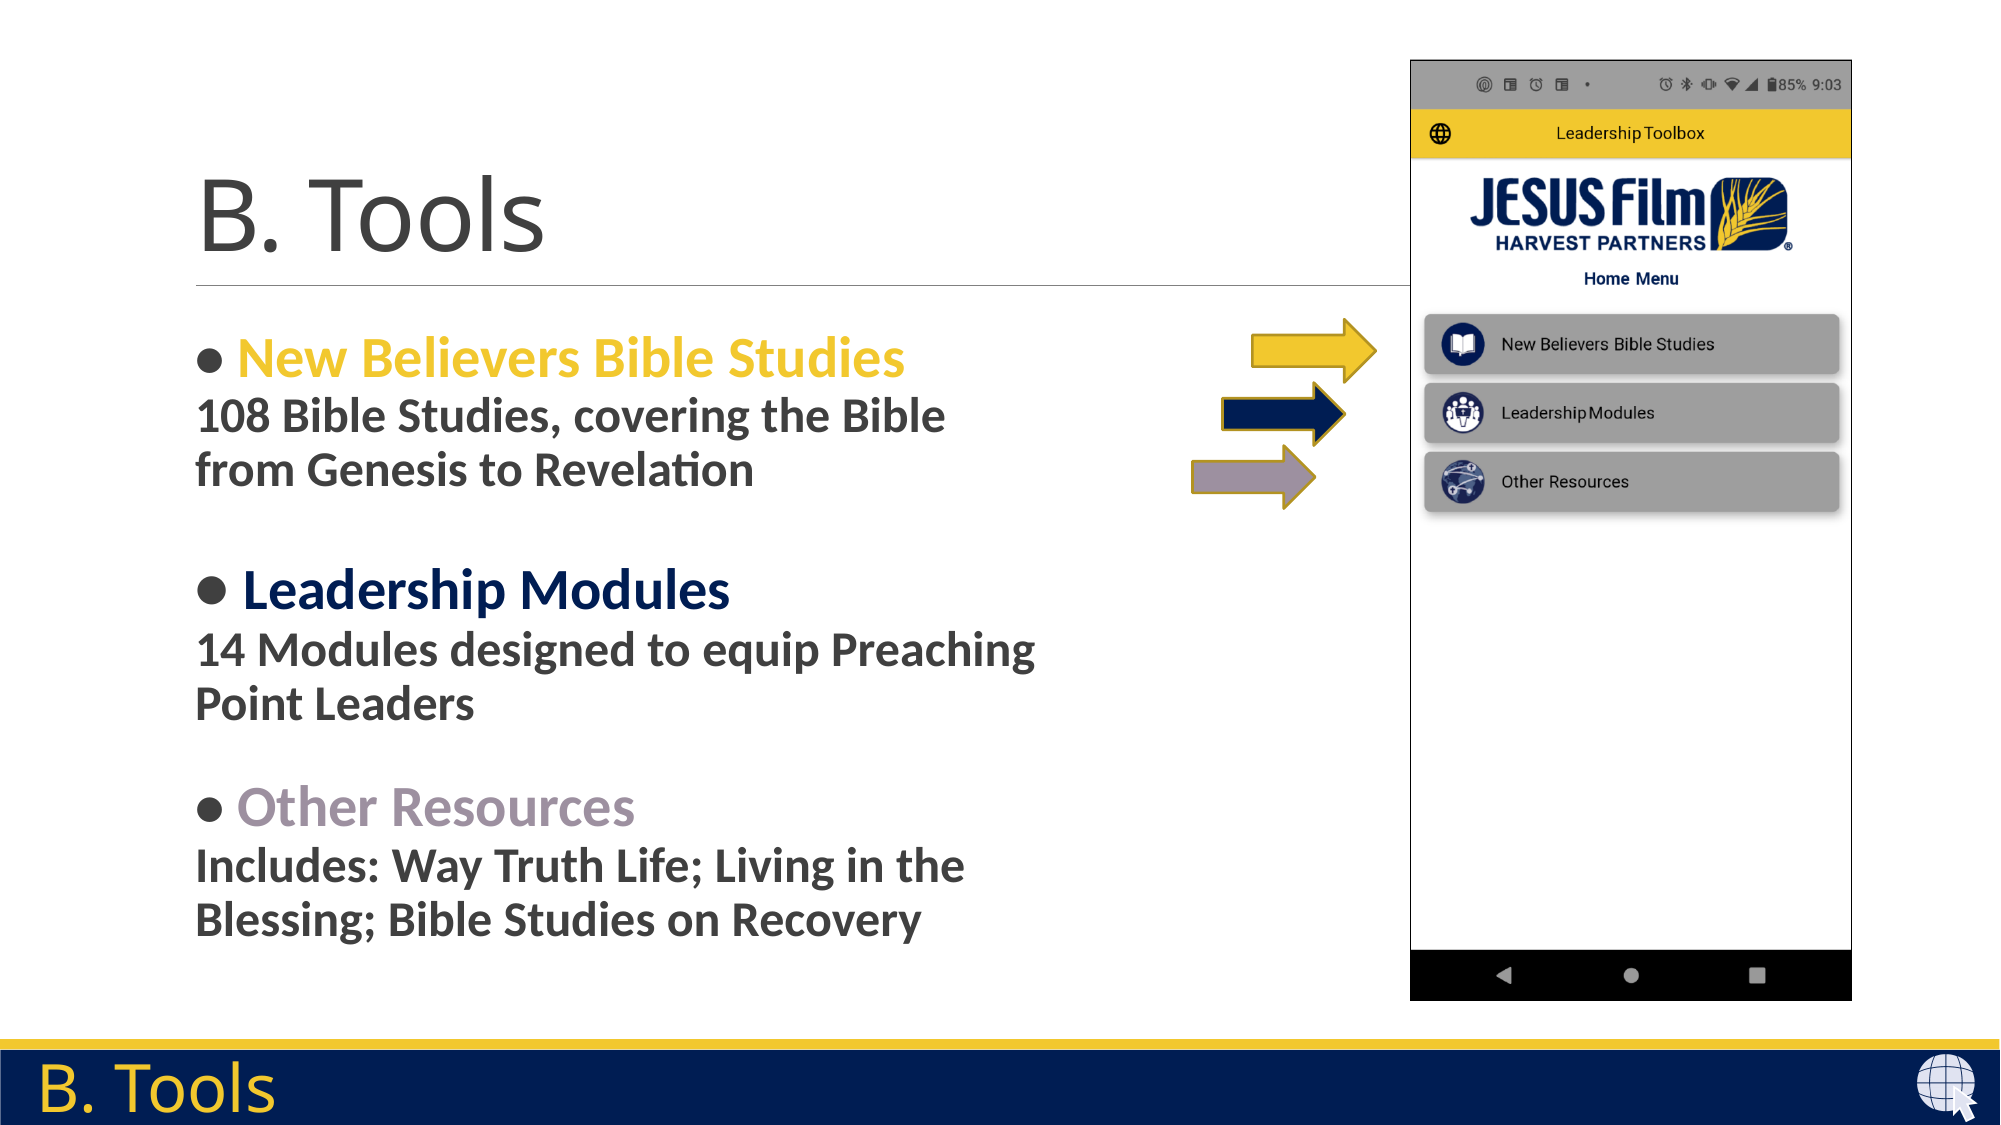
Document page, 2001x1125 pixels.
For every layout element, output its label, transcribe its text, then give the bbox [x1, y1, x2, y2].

text_box [1251, 317, 1377, 384]
picture [1911, 1052, 1983, 1124]
text_box [1191, 444, 1317, 510]
text_box B. Tools [21, 1038, 293, 1125]
picture [1409, 59, 1853, 1001]
text_box [1221, 381, 1347, 447]
list • New Believers Bible Studies 108 Bible Studies, covering the Bible from Genesis to Revelation • Leadership Modules 14 Modules designed to equip Preaching Point Leaders • Other Resources Includes: Way Truth Life; Living in the Blessing; Bible Studies on Recovery [180, 319, 1054, 980]
title B. Tools [180, 156, 1406, 285]
